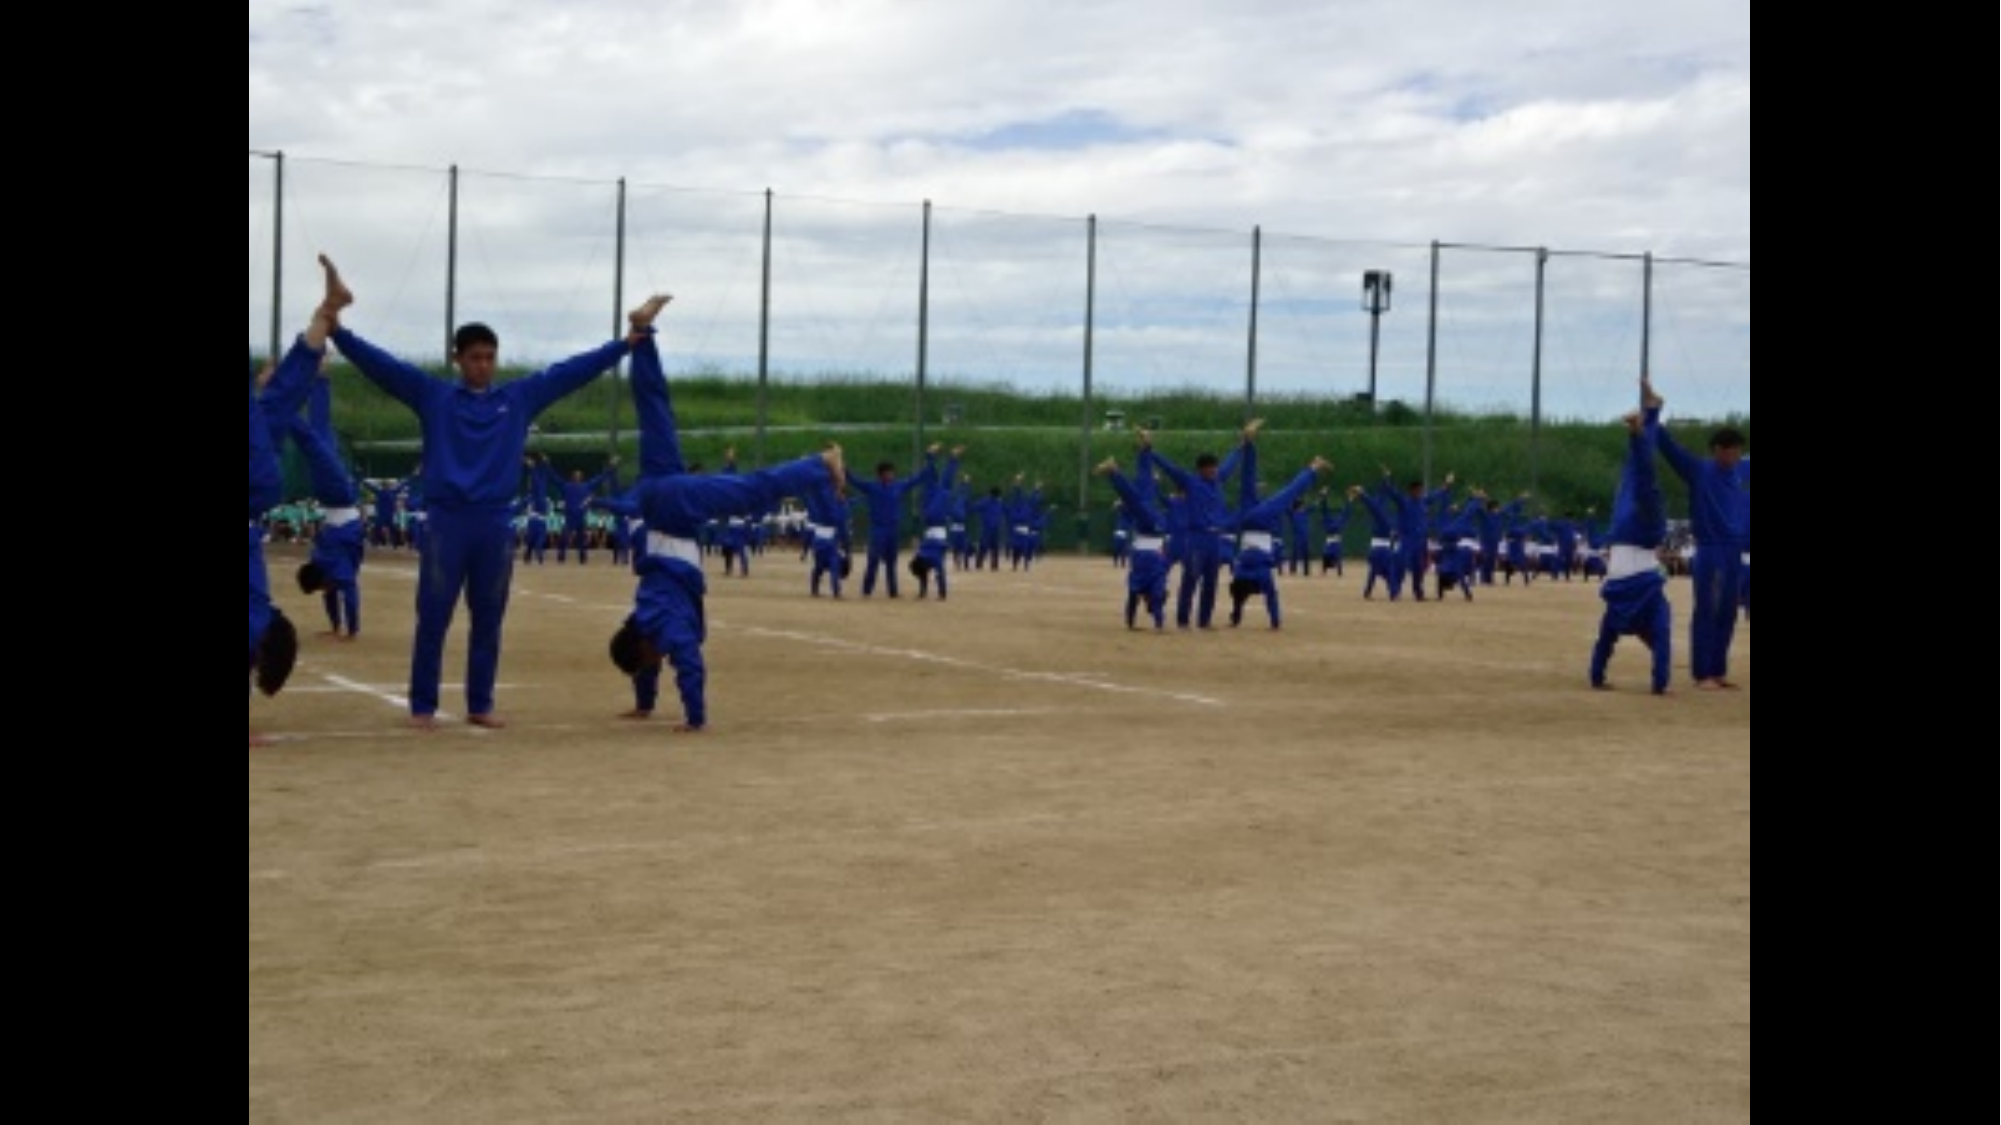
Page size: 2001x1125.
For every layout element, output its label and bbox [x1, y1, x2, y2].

picture [249, 0, 1750, 1125]
